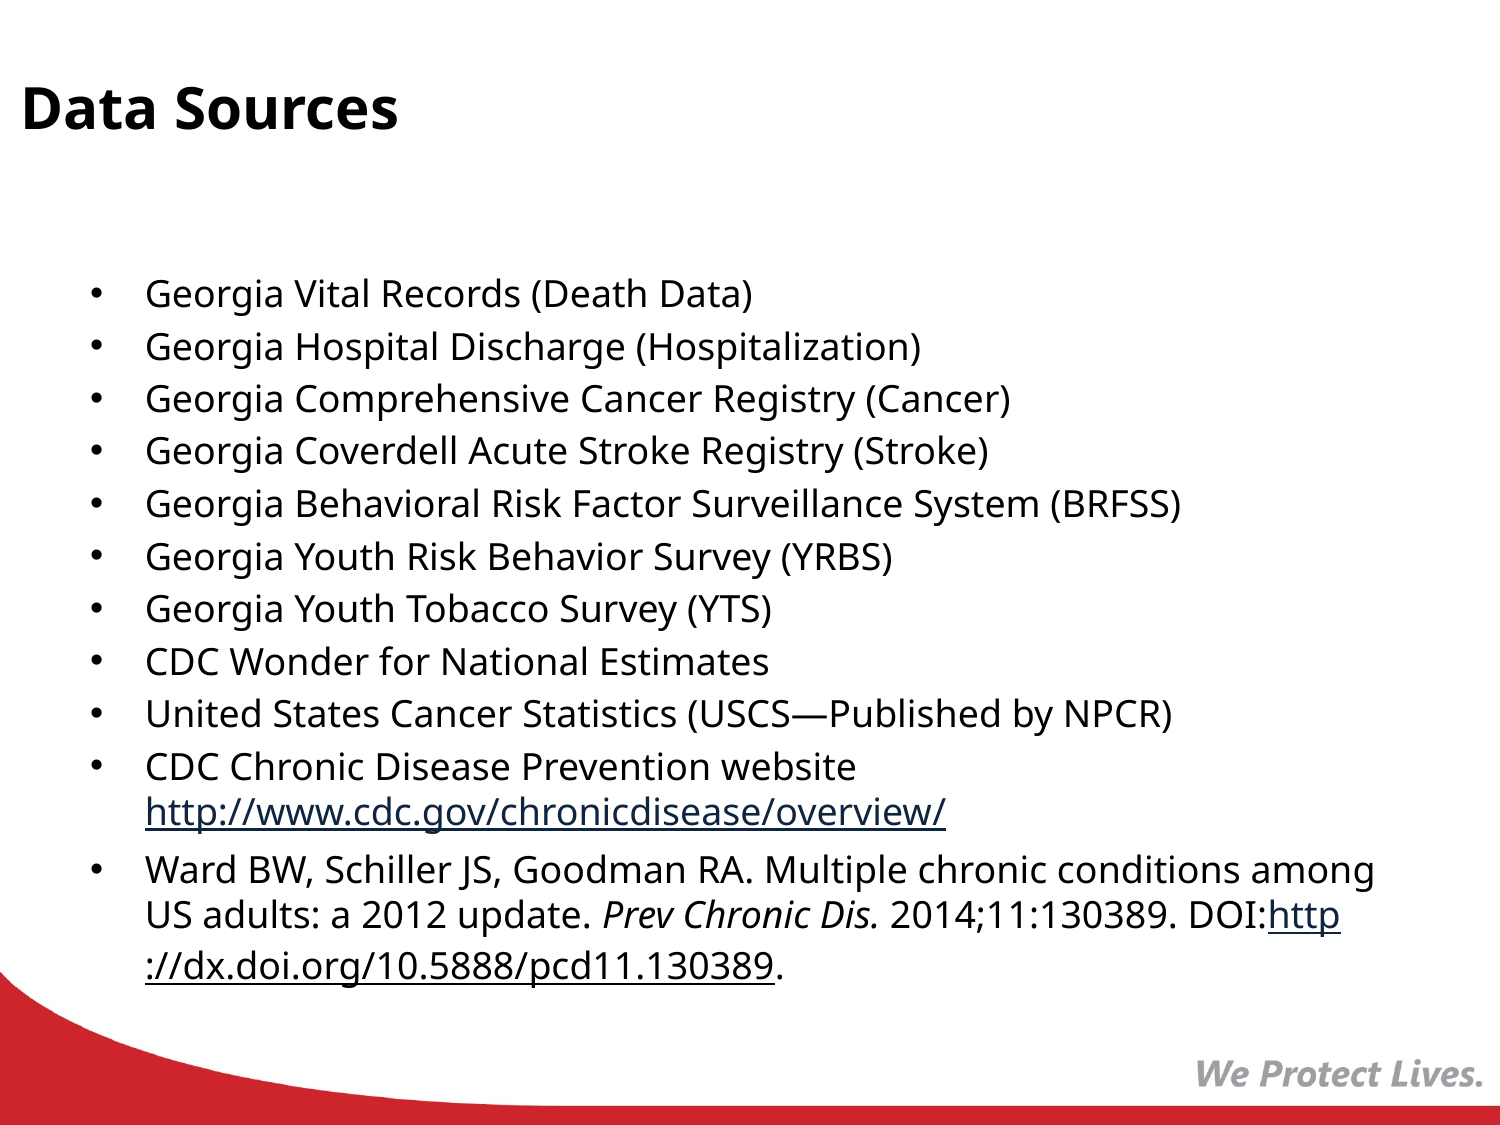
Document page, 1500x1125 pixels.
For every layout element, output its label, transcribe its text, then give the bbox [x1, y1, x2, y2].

list Georgia Vital Records (Death Data) Georgia Hospital Discharge (Hospitalization) Georgia Comprehensive Cancer Registry (Cancer) Georgia Coverdell Acute Stroke Registry (Stroke) Georgia Behavioral Risk Factor Surveillance System (BRFSS) Georgia Youth Risk Behavior Survey (YRBS) Georgia Youth Tobacco Survey (YTS) CDC Wonder for National Estimates United States Cancer Statistics (USCS—Published by NPCR) CDC Chronic Disease Prevention website http://www.cdc.gov/chronicdisease/overview/ Ward BW, Schiller JS, Goodman RA. Multiple chronic conditions among US adults: a 2012 update. Prev Chronic Dis. 2014;11:130389. DOI:http://dx.doi.org/10.5888/pcd11.130389. [75, 262, 1425, 1005]
picture [0, 0, 1500, 1125]
title Data Sources [5, 24, 1456, 188]
